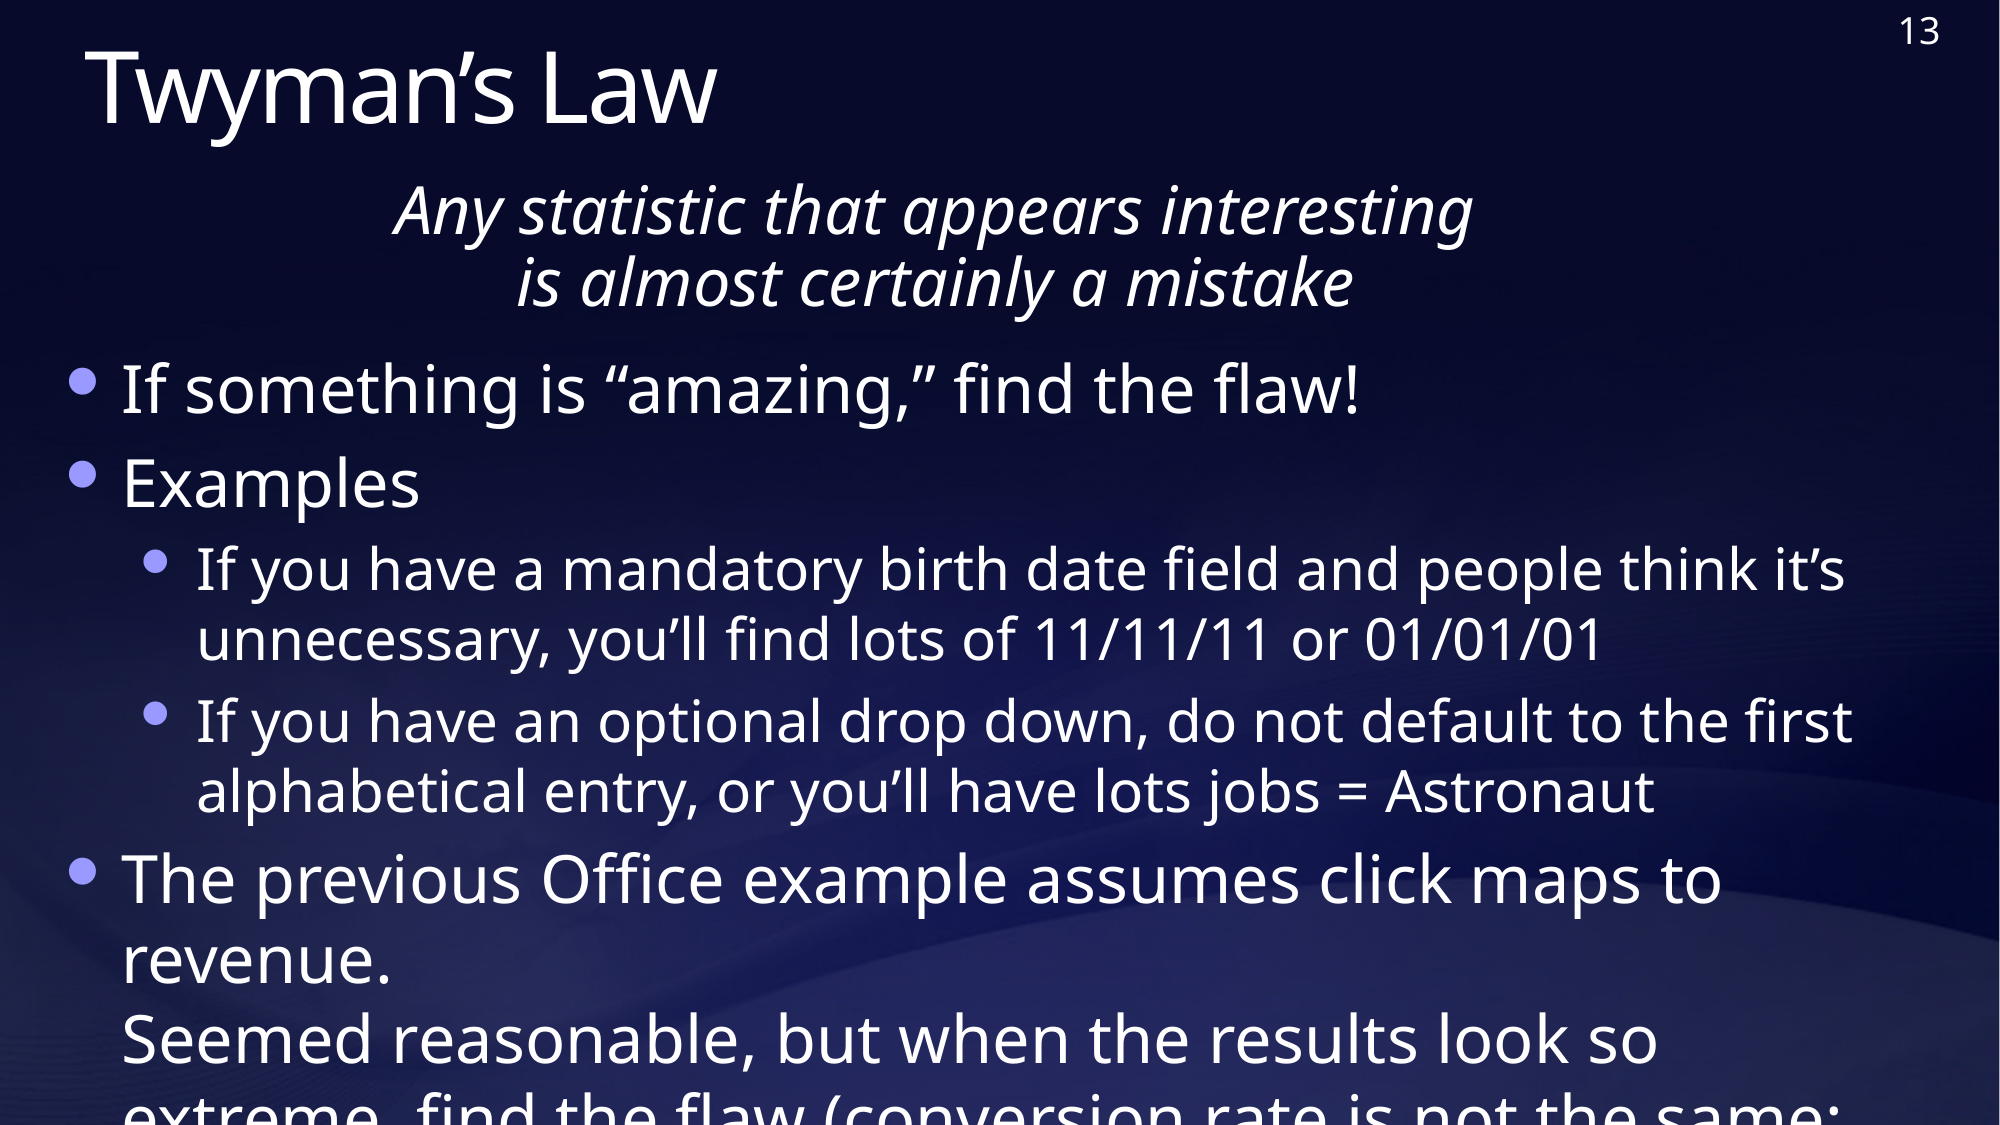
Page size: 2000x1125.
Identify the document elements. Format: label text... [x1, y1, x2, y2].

picture [0, 0, 2000, 1125]
slide_number 13 [1882, 0, 2000, 50]
text_box If something is “amazing,” find the flaw! Examples If you have a mandatory birth date field and people think it’s unnecessary, you’ll find lots of 11/11/11 or 01/01/01 If you have an optional drop down, do not default to the first alphabetical entry, or you’ll have lots jobs = Astronaut The previous Office example assumes click maps to revenue. Seemed reasonable, but when the results look so extreme, find the flaw (conversion rate is not the same; see why?) [49, 339, 1950, 1125]
list Any statistic that appears interesting is almost certainly a mistake [203, 177, 1669, 323]
title Twyman’s Law [84, 37, 1917, 147]
